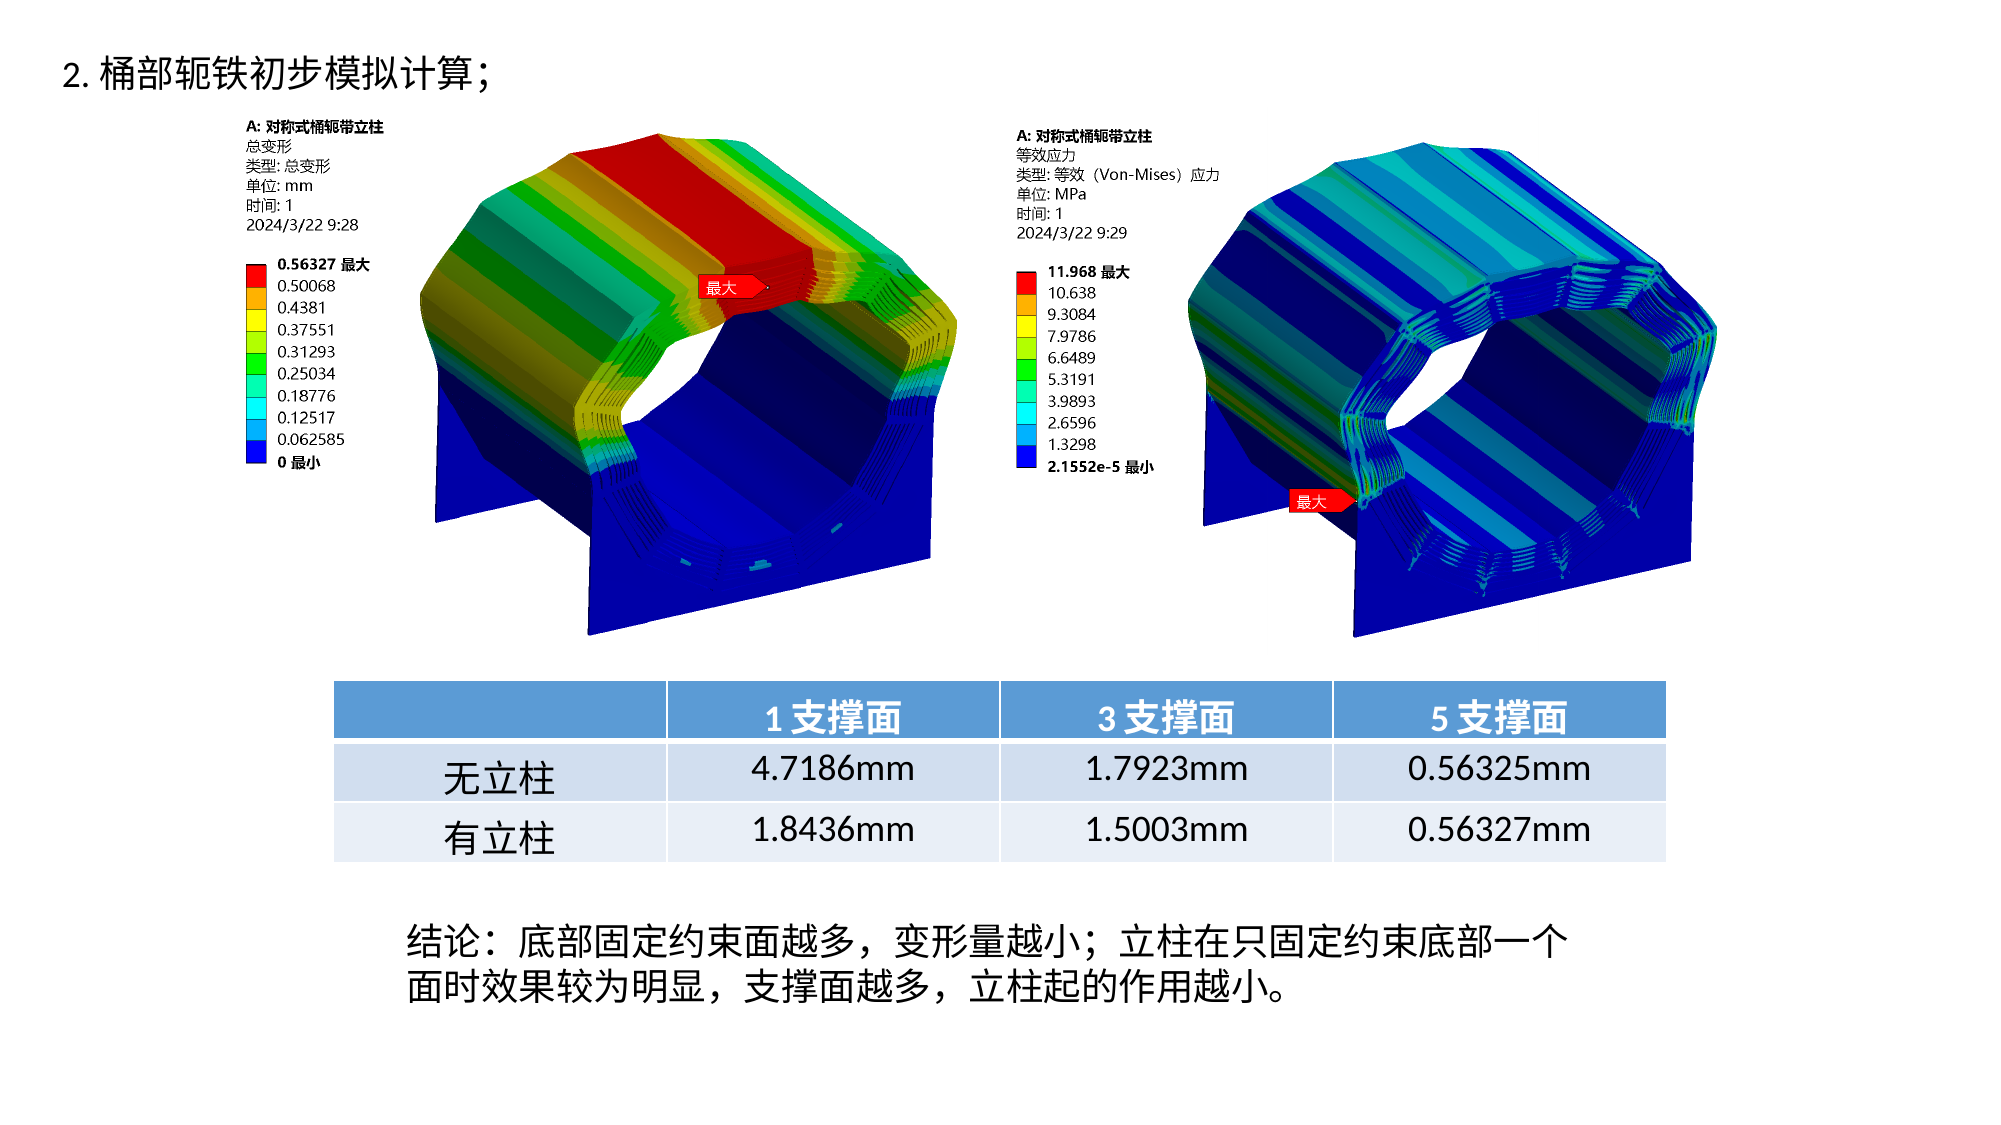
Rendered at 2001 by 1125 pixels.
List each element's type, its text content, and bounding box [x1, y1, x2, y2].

table_cell 1.5003mm [1001, 803, 1332, 862]
table_header 5支撑面 [1334, 681, 1666, 738]
table_cell 1.8436mm [668, 803, 999, 862]
table_cell 0.56327mm [1334, 803, 1666, 862]
table_header 3支撑面 [1001, 681, 1332, 738]
table_cell 0.56325mm [1334, 744, 1666, 801]
table_cell 有立柱 [334, 803, 666, 862]
text_box 结论：底部固定约束面越多，变形量越小；立柱在只固定约束底部一个面时效果较为明显，支撑面越多，立柱起的作用越小。 [391, 910, 1609, 1016]
picture [227, 97, 981, 655]
text_box 2.桶部轭铁初步模拟计算； [47, 42, 527, 102]
table_header 1支撑面 [668, 681, 999, 738]
table_cell 1.7923mm [1001, 744, 1332, 801]
table_header [334, 681, 666, 738]
table_cell 4.7186mm [668, 744, 999, 801]
table_cell 无立柱 [334, 744, 666, 801]
picture [999, 107, 1788, 655]
